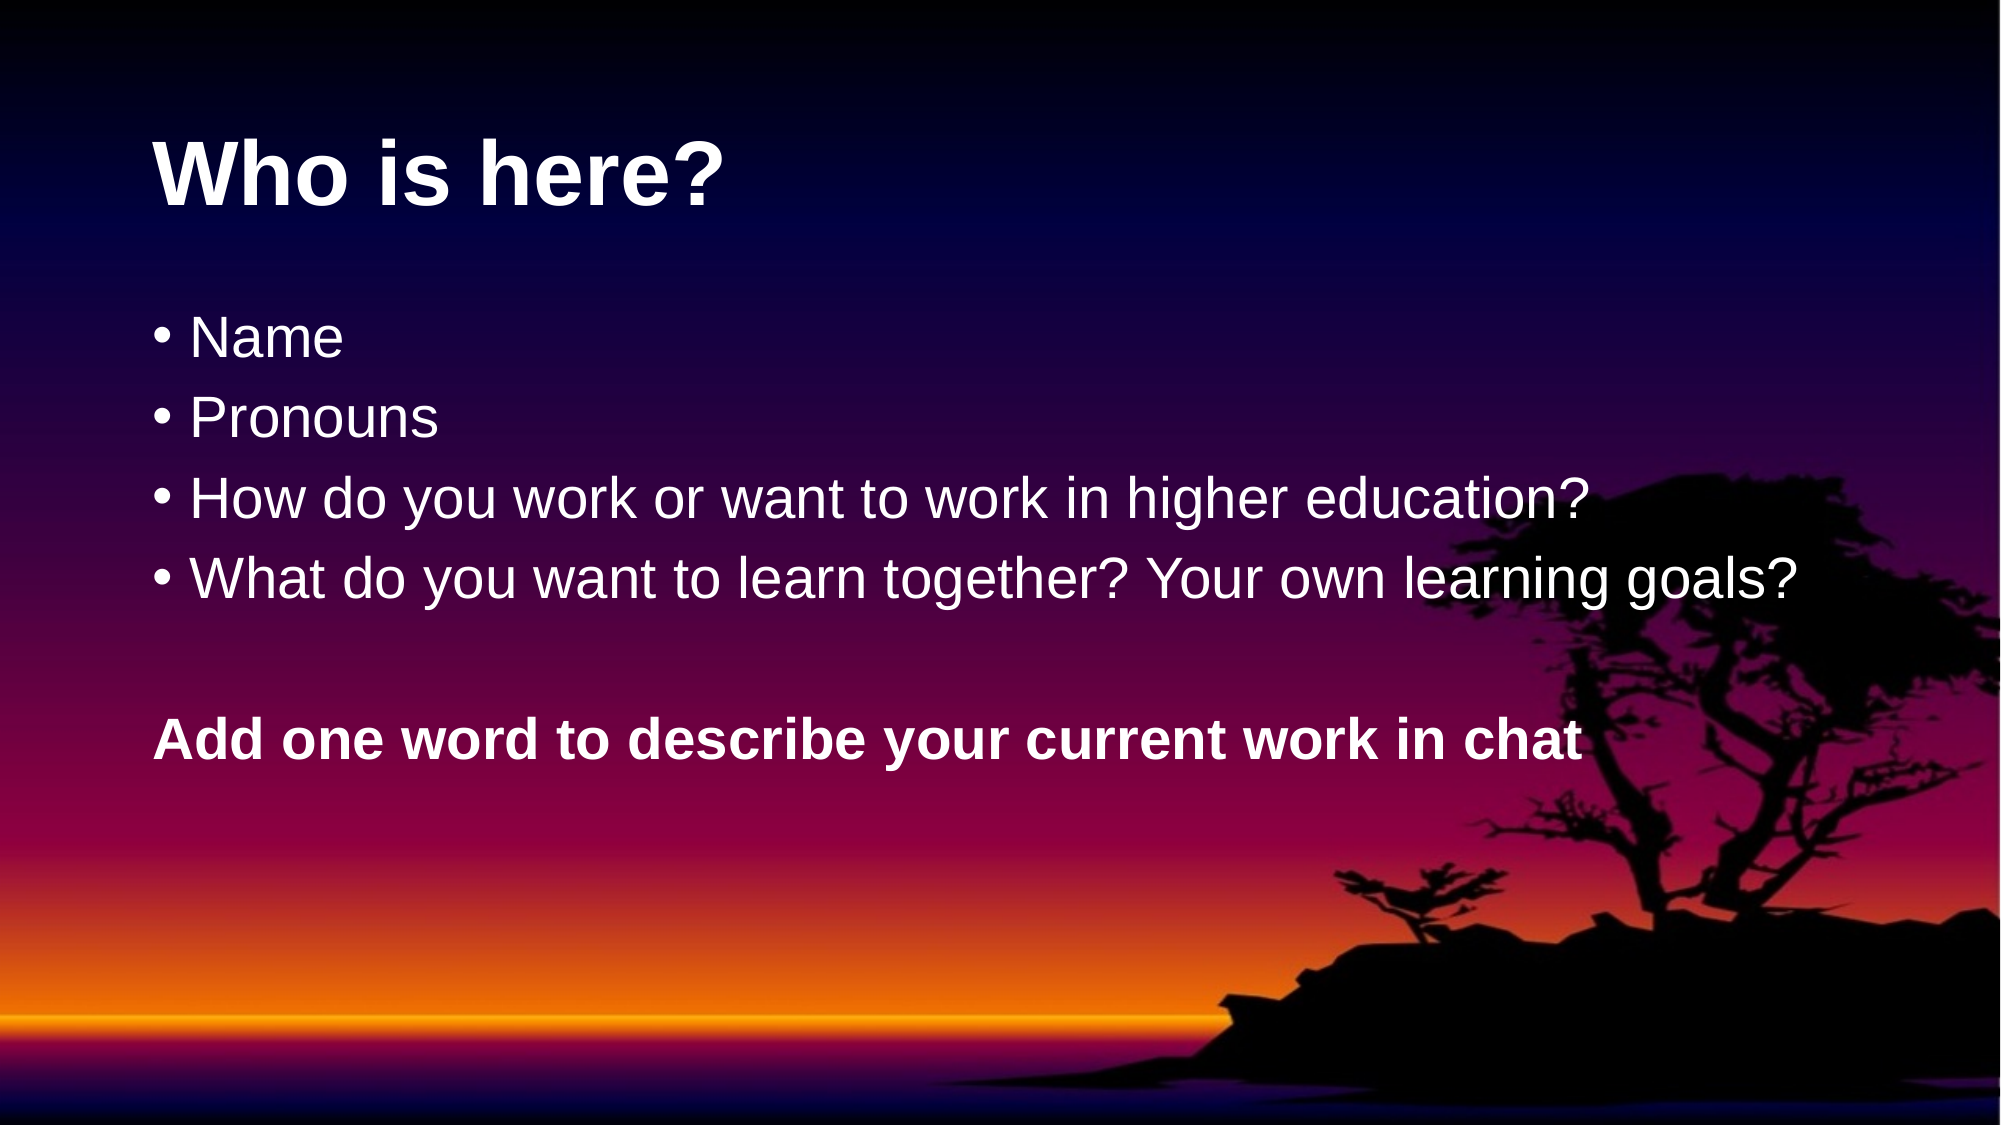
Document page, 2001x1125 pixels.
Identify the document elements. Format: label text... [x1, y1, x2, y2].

list Name Pronouns How do you work or want to work in higher education? What do you want to learn together? Your own learning goals? Add one word to describe your current work in chat [137, 299, 1863, 1014]
picture [0, 0, 2001, 1125]
title Who is here? [137, 59, 1863, 278]
